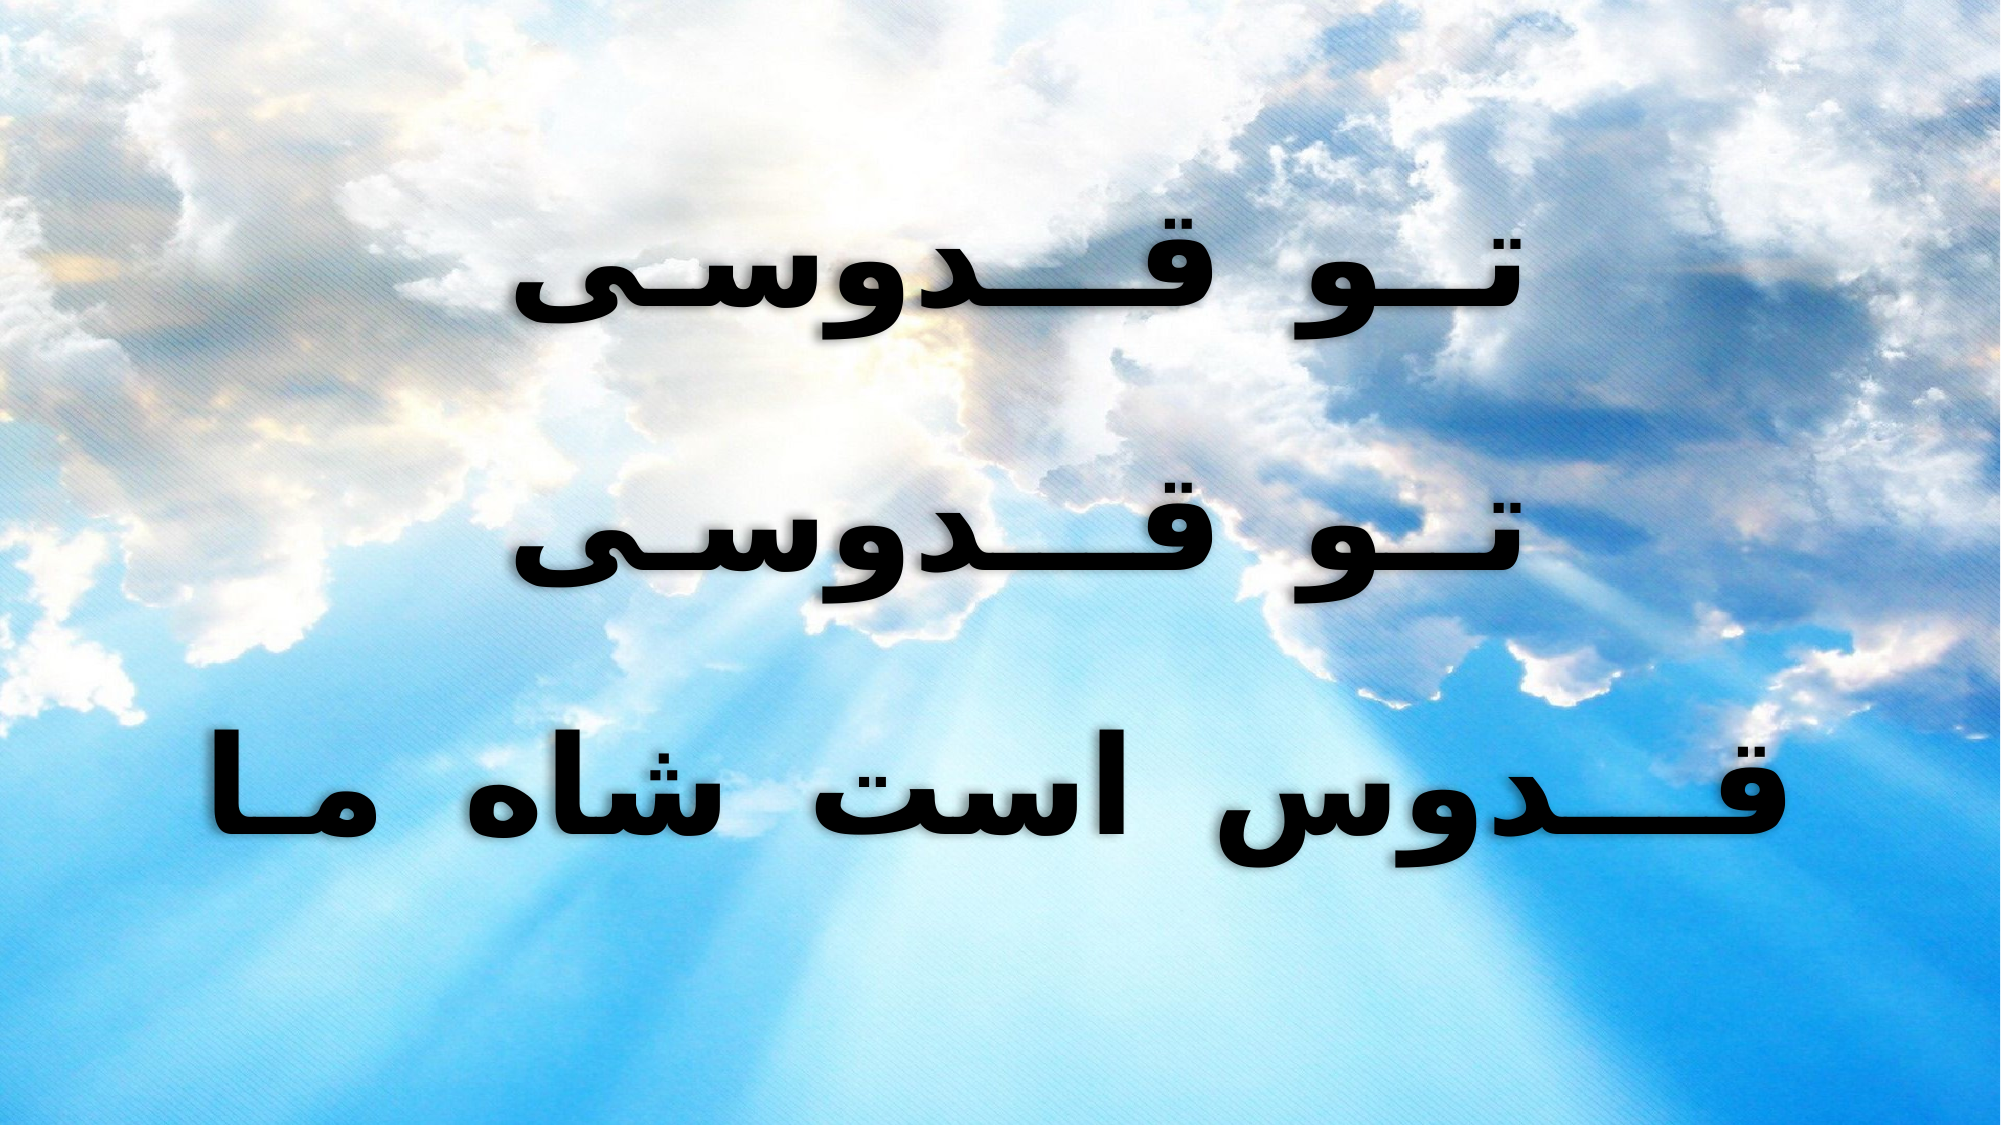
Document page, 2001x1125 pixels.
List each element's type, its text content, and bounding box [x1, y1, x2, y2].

picture [0, 0, 2001, 1125]
text_box تــو قـــدوسـی تــو قـــدوسـی قـــدوس است شاه مـا [14, 12, 1988, 870]
